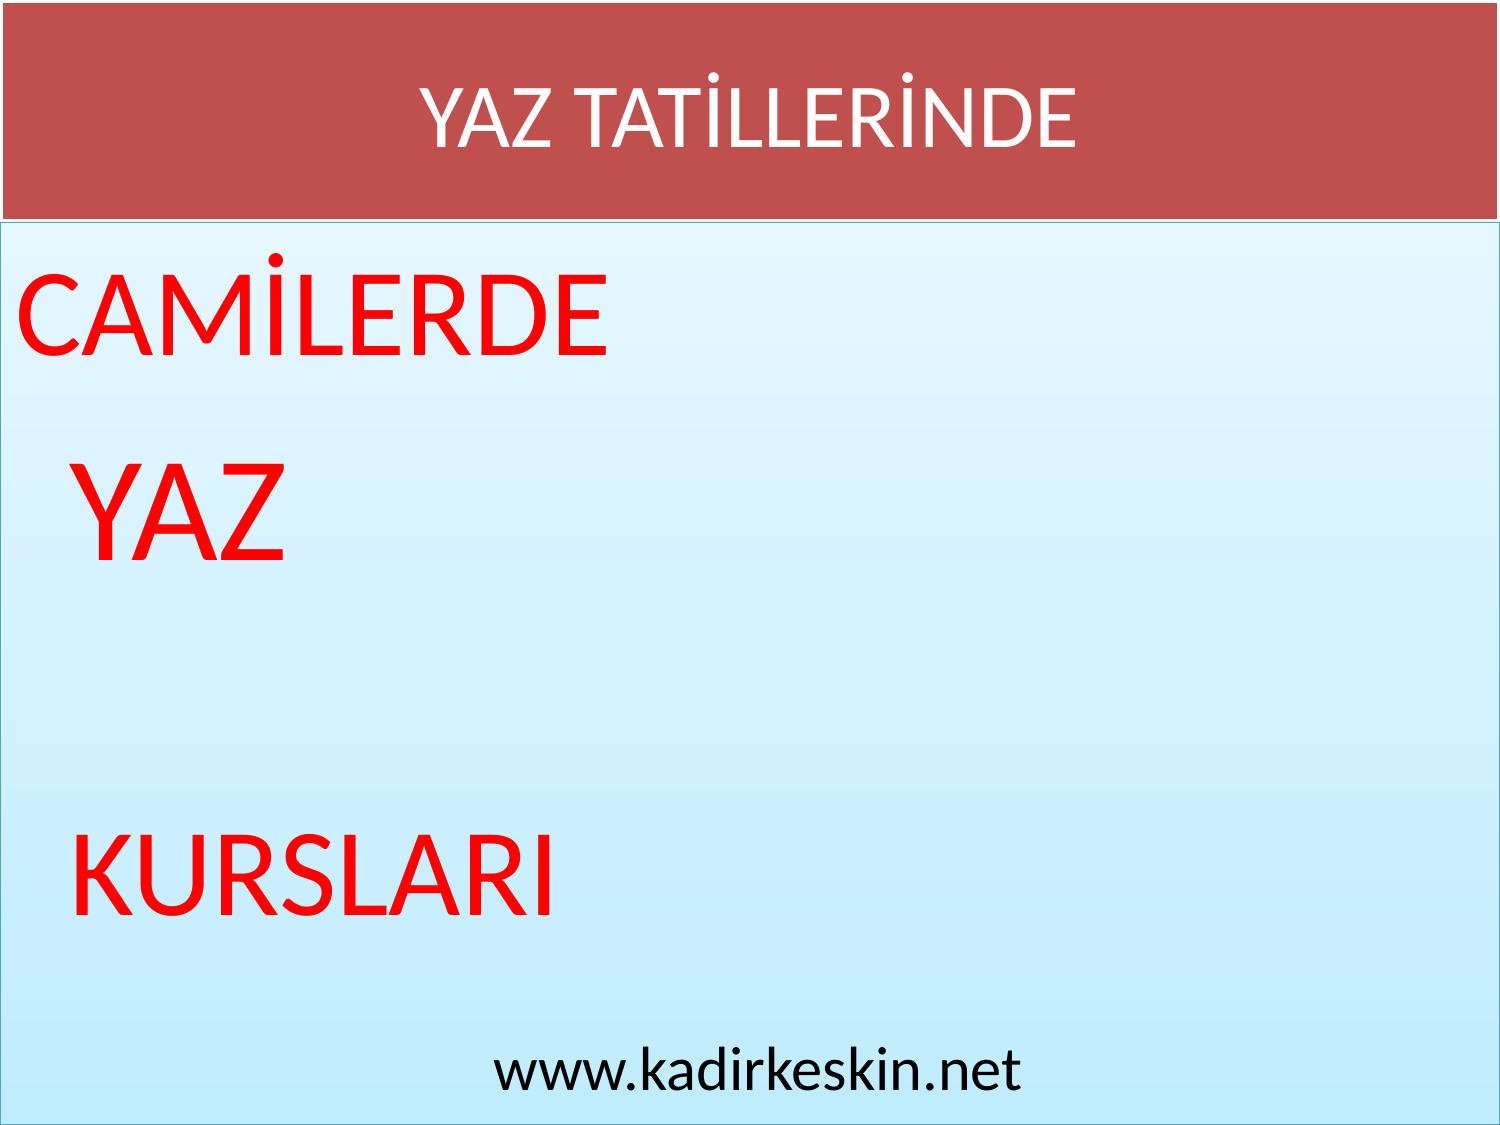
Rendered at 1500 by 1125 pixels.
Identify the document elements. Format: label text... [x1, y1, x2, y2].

title YAZ TATİLLERİNDE [0, 0, 1500, 222]
list CAMİLERDE YAZ KURSLARI www.kadirkeskin.net [0, 222, 1500, 1125]
